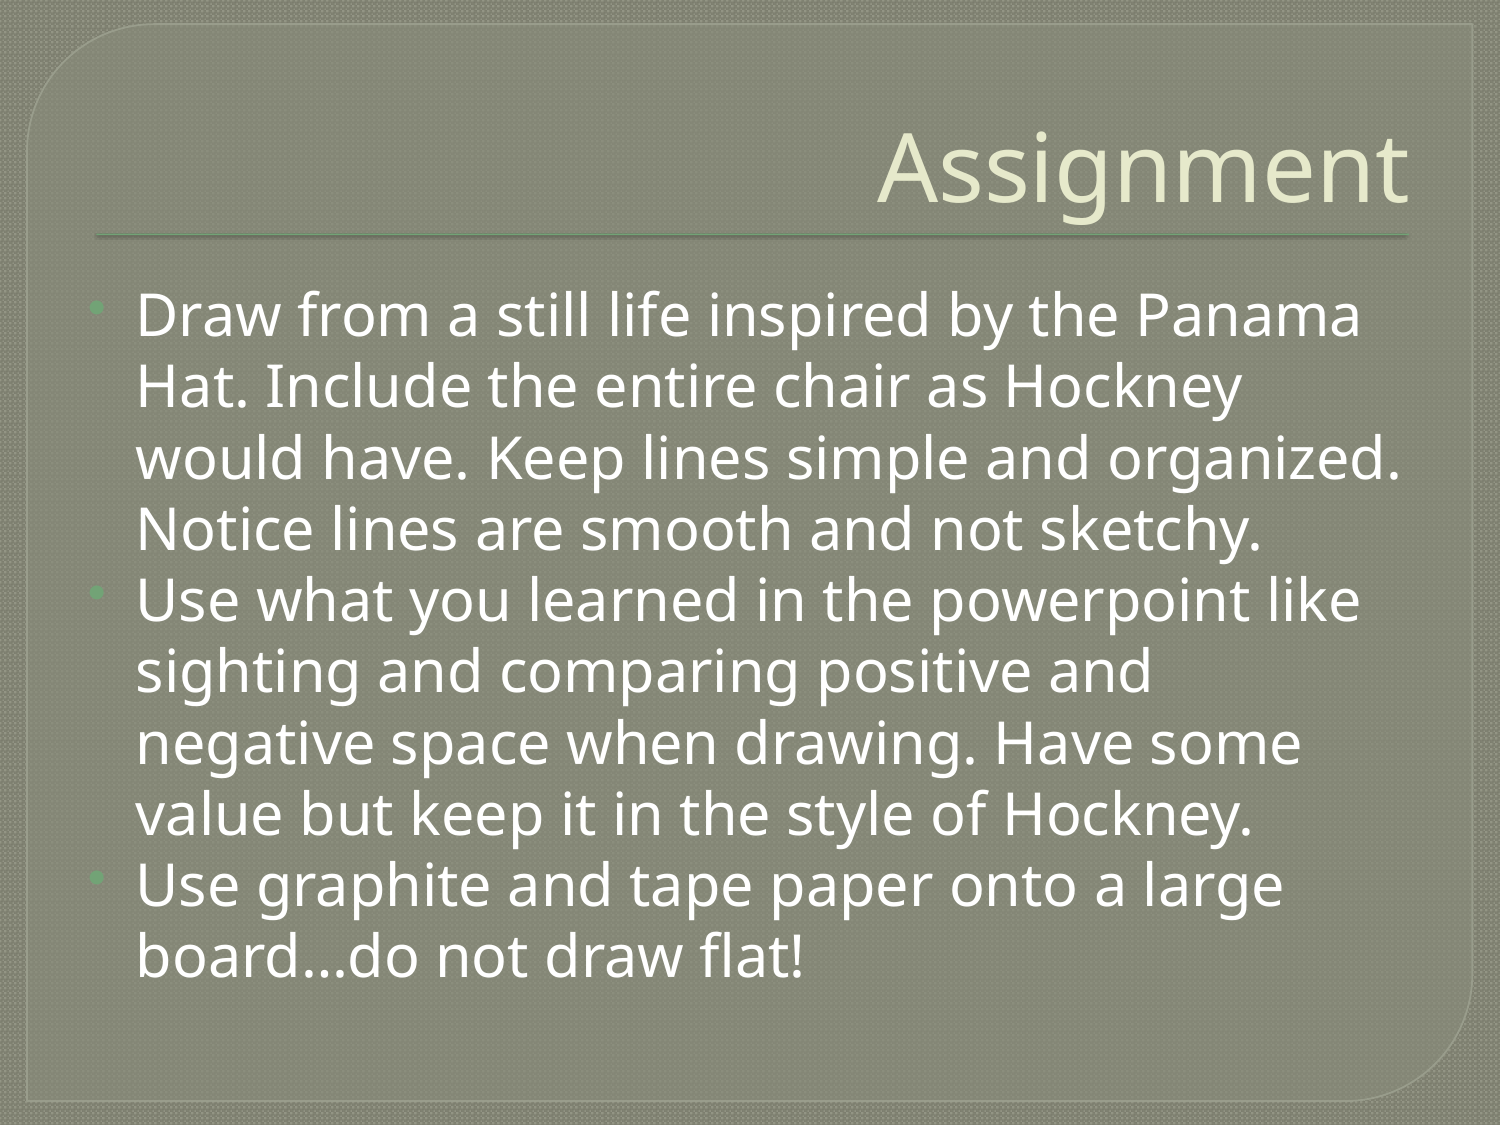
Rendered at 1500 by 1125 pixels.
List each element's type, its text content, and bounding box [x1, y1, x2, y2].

title Assignment [75, 41, 1425, 230]
list Draw from a still life inspired by the Panama Hat. Include the entire chair as Hockney would have. Keep lines simple and organized. Notice lines are smooth and not sketchy. Use what you learned in the powerpoint like sighting and comparing positive and negative space when drawing. Have some value but keep it in the style of Hockney. Use graphite and tape paper onto a large board…do not draw flat! [75, 270, 1425, 1013]
